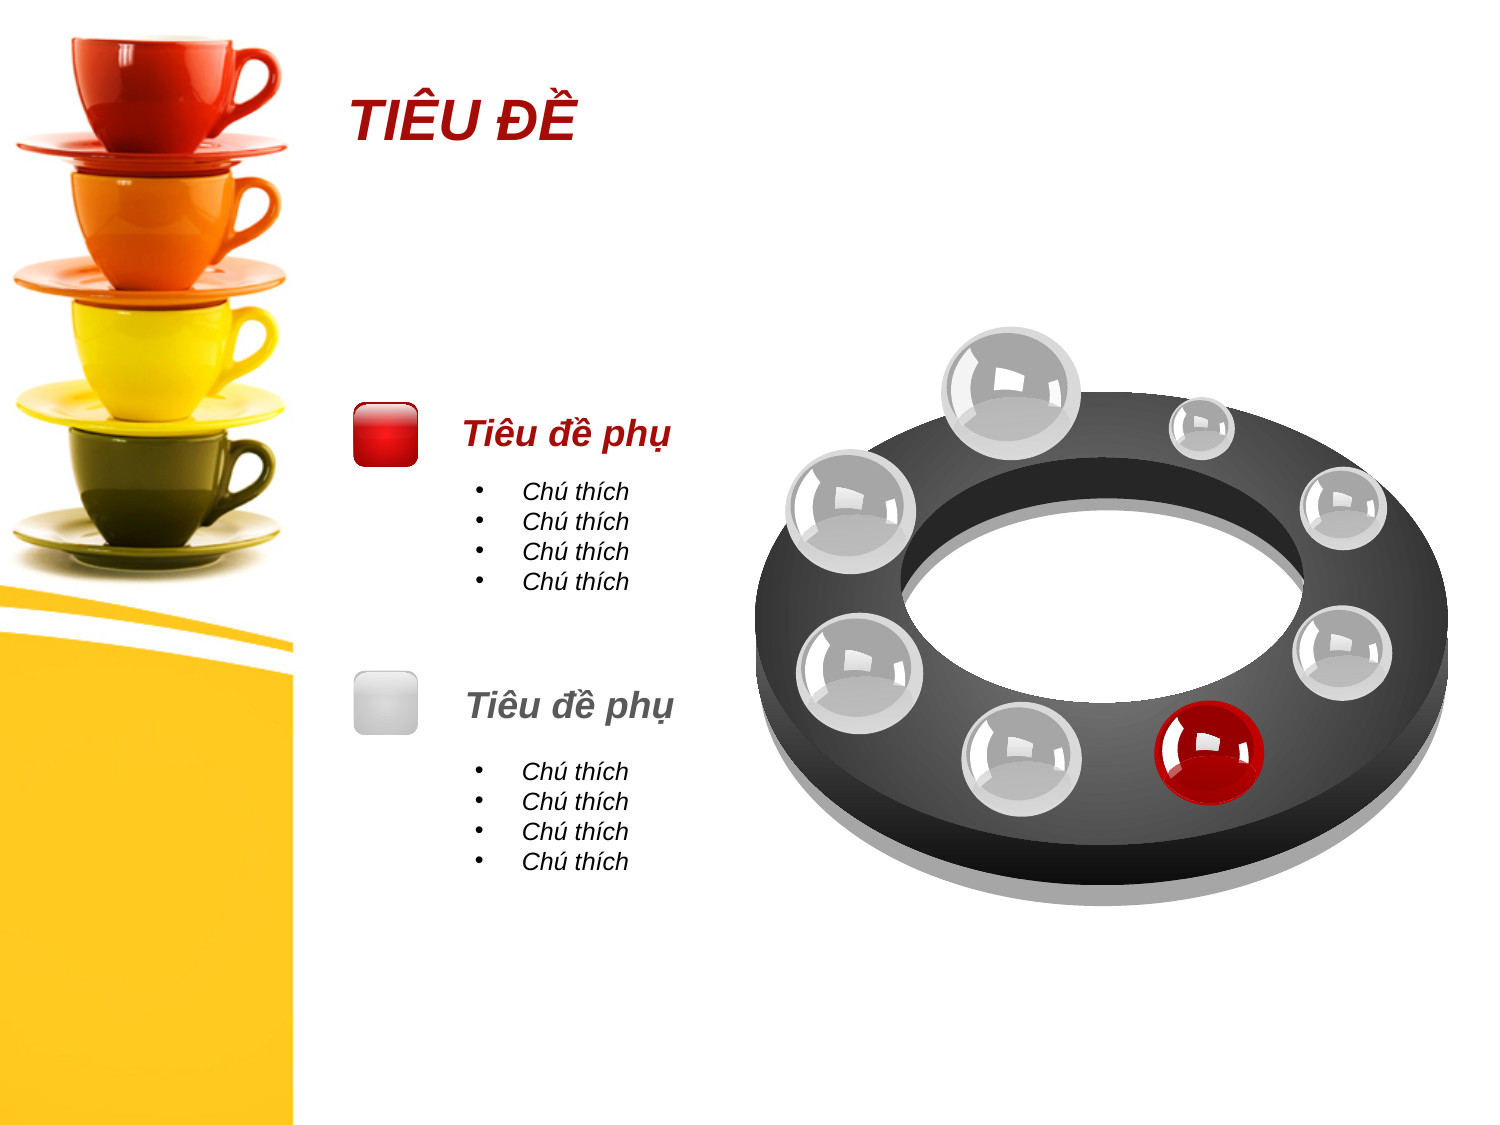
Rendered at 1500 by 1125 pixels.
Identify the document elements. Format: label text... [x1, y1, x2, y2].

text_box TIÊU ĐỀ [332, 75, 609, 160]
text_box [754, 326, 1449, 907]
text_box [353, 670, 778, 885]
picture [0, 0, 1500, 1125]
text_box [353, 401, 764, 605]
